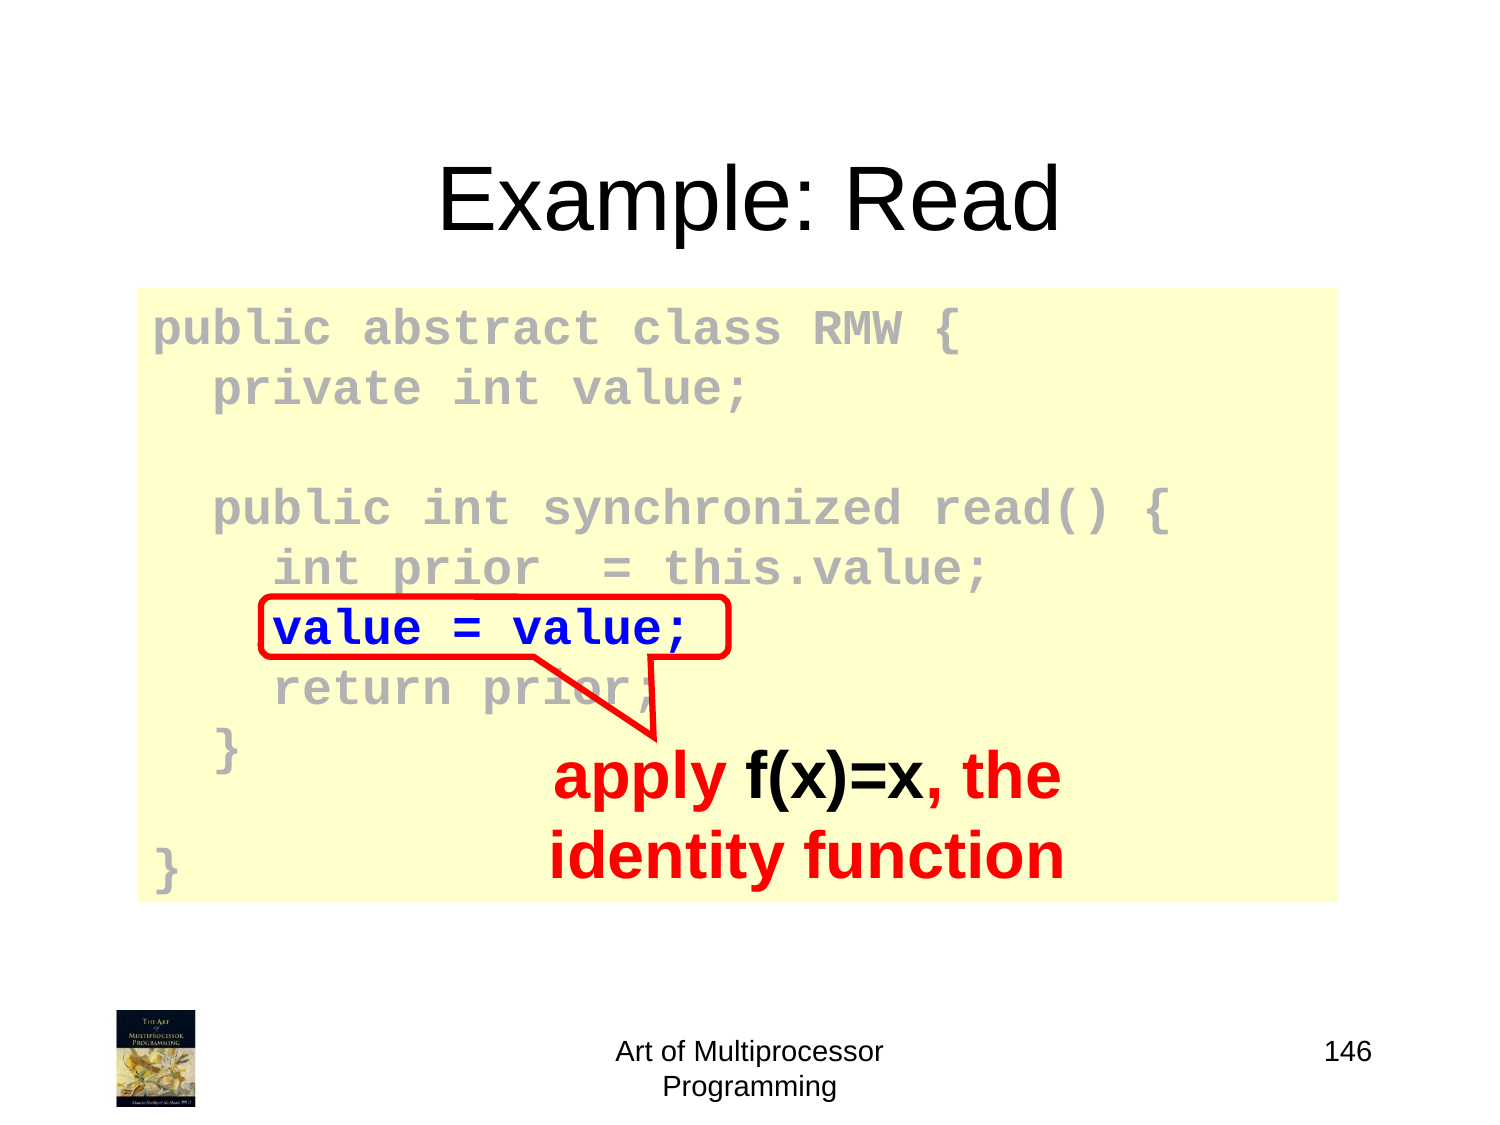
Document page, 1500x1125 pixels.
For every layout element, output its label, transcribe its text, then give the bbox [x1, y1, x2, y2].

title Example: Read [112, 99, 1388, 288]
text_box apply f(x)=x, the identity function [503, 724, 1112, 900]
footer Art of Multiprocessor Programming [512, 1025, 988, 1100]
picture [107, 1010, 204, 1107]
slide_number 146 [1074, 1024, 1388, 1101]
text_box [260, 596, 729, 724]
text_box public abstract class RMW { private int value; public int synchronized read() { int prior = this.value; value = value; return prior; } } [137, 288, 1338, 903]
